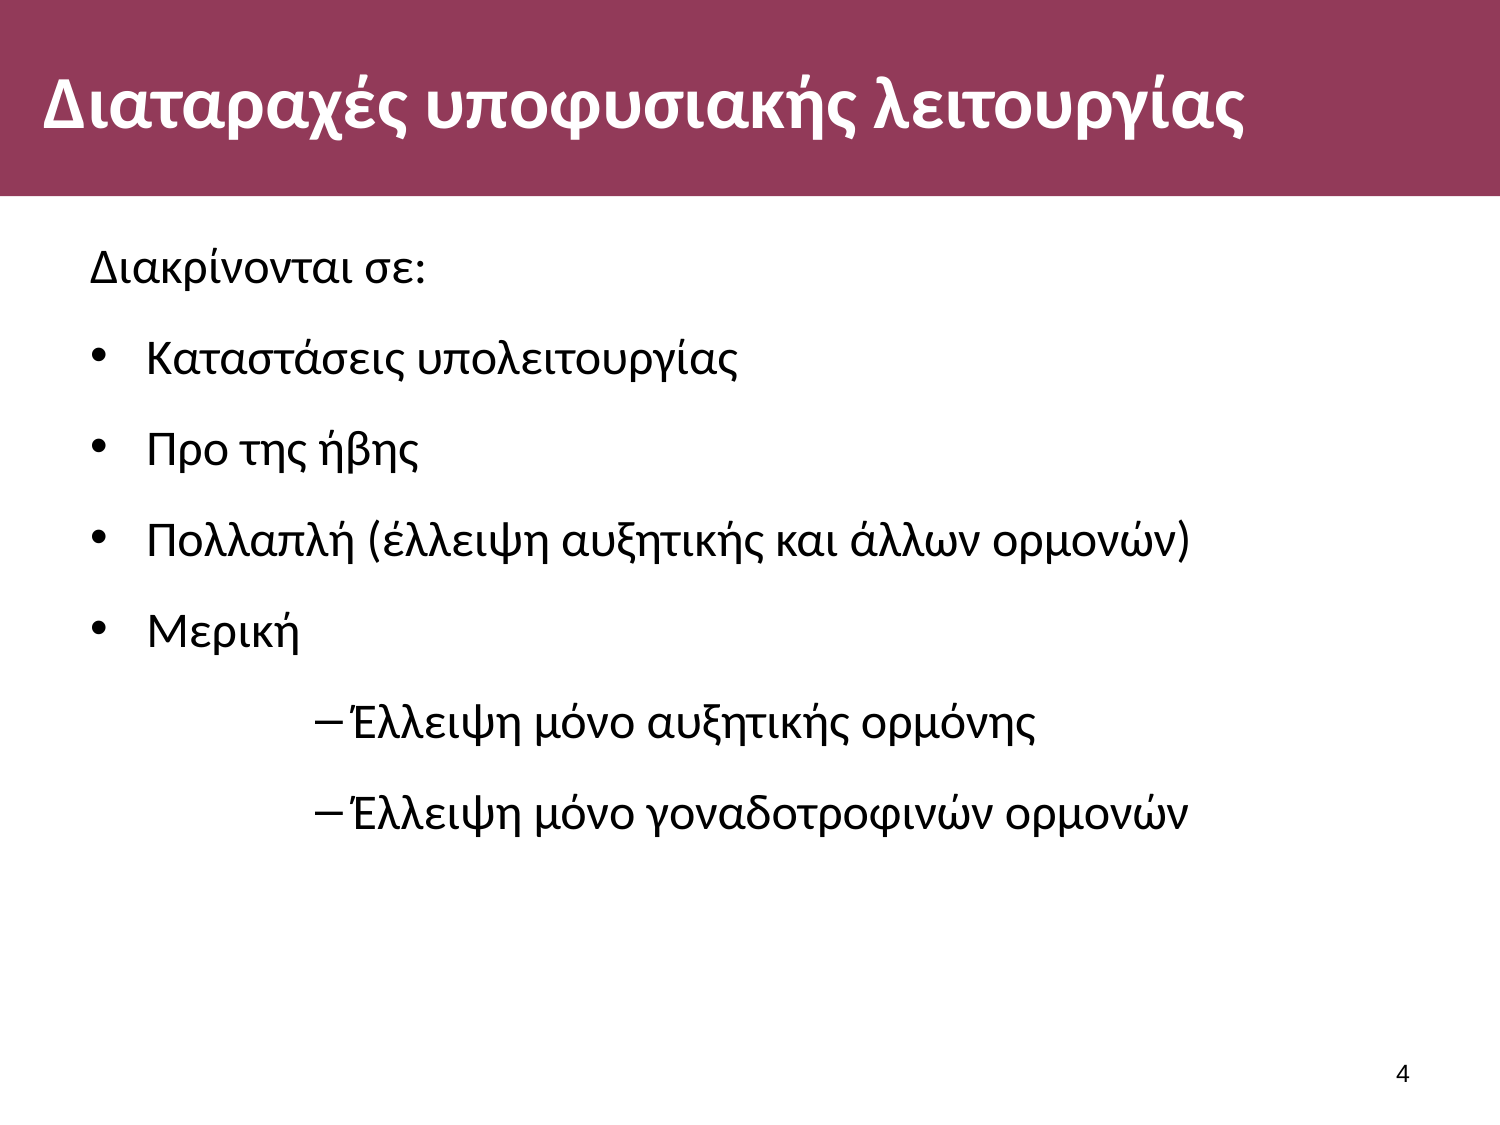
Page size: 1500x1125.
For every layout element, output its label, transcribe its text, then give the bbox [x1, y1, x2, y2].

slide_number 3 [1074, 1042, 1425, 1103]
title Διαταραχές υποφυσιακής λειτουργίας [0, 0, 1500, 197]
list Διακρίνονται σε: Καταστάσεις υπολειτουργίας Προ της ήβης Πολλαπλή (έλλειψη αυξητικής και άλλων ορμονών) Μερική Έλλειψη μόνο αυξητικής ορμόνης Έλλειψη μόνο γοναδοτροφινών ορμονών [75, 219, 1425, 1024]
